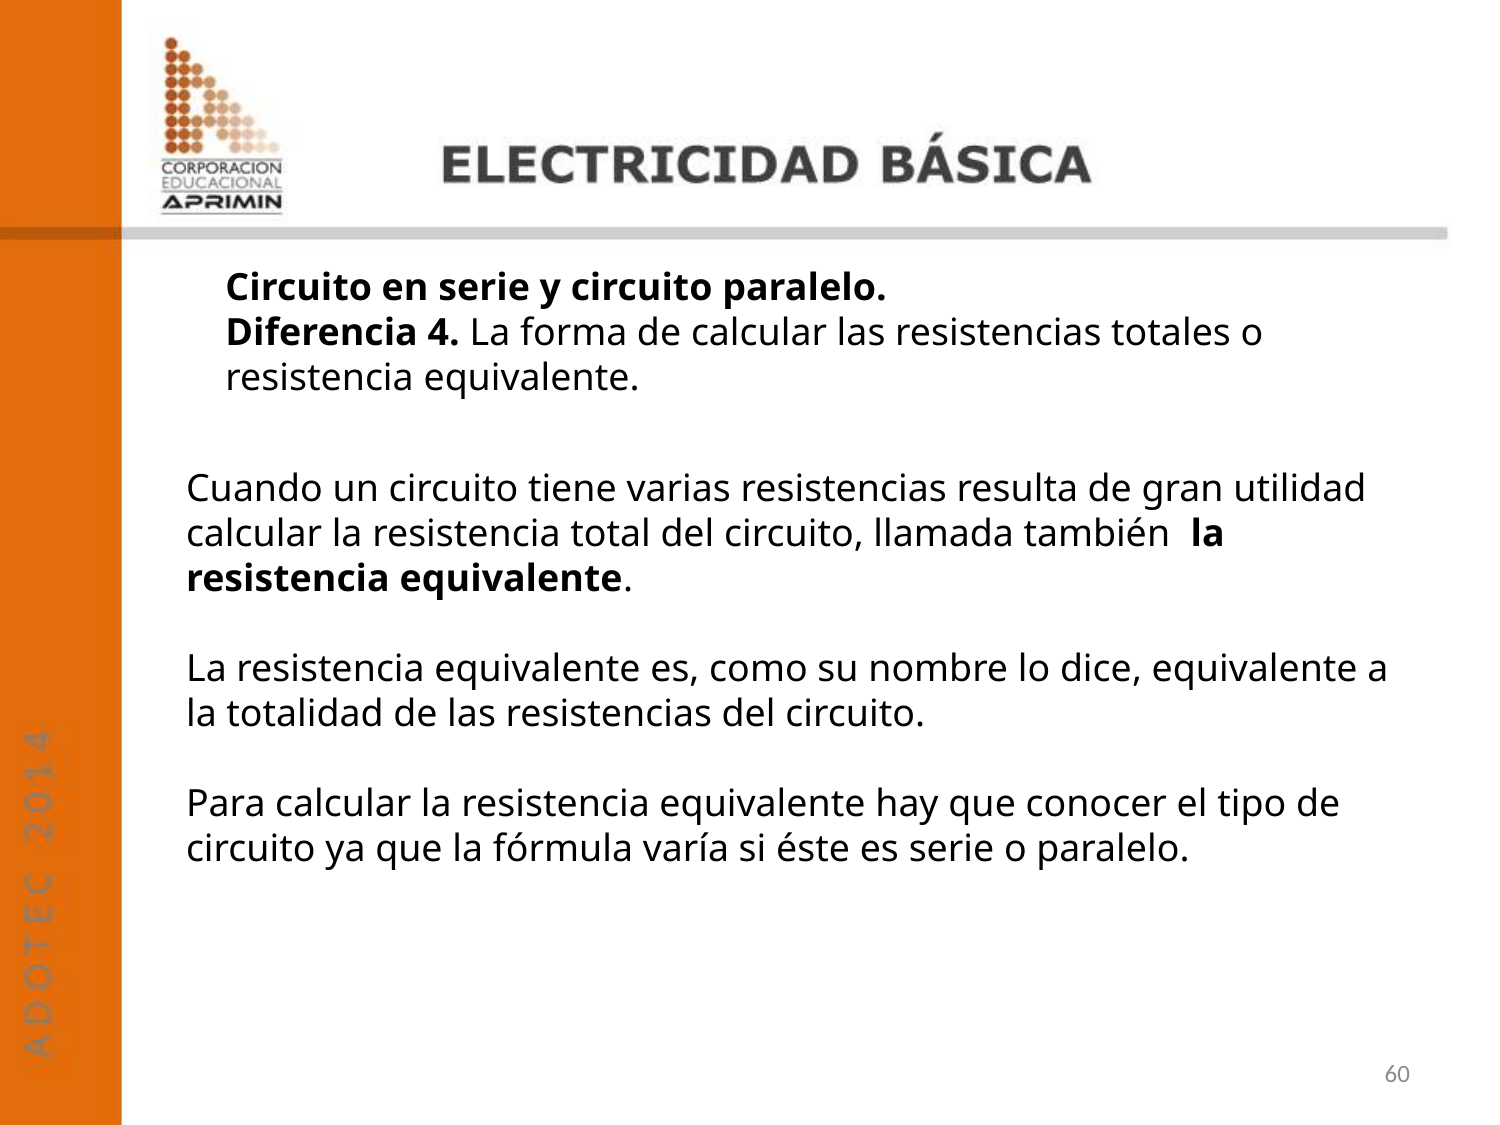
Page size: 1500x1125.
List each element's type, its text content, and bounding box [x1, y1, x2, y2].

slide_number 60 [1074, 1042, 1425, 1103]
text_box Circuito en serie y circuito paralelo. Diferencia 4. La forma de calcular las resistencias totales o resistencia equivalente. [210, 255, 1352, 406]
picture [0, 0, 1500, 1125]
text_box Cuando un circuito tiene varias resistencias resulta de gran utilidad calcular la resistencia total del circuito, llamada también la resistencia equivalente. La resistencia equivalente es, como su nombre lo dice, equivalente a la totalidad de las resistencias del circuito. Para calcular la resistencia equivalente hay que conocer el tipo de circuito ya que la fórmula varía si éste es serie o paralelo. [171, 456, 1443, 876]
